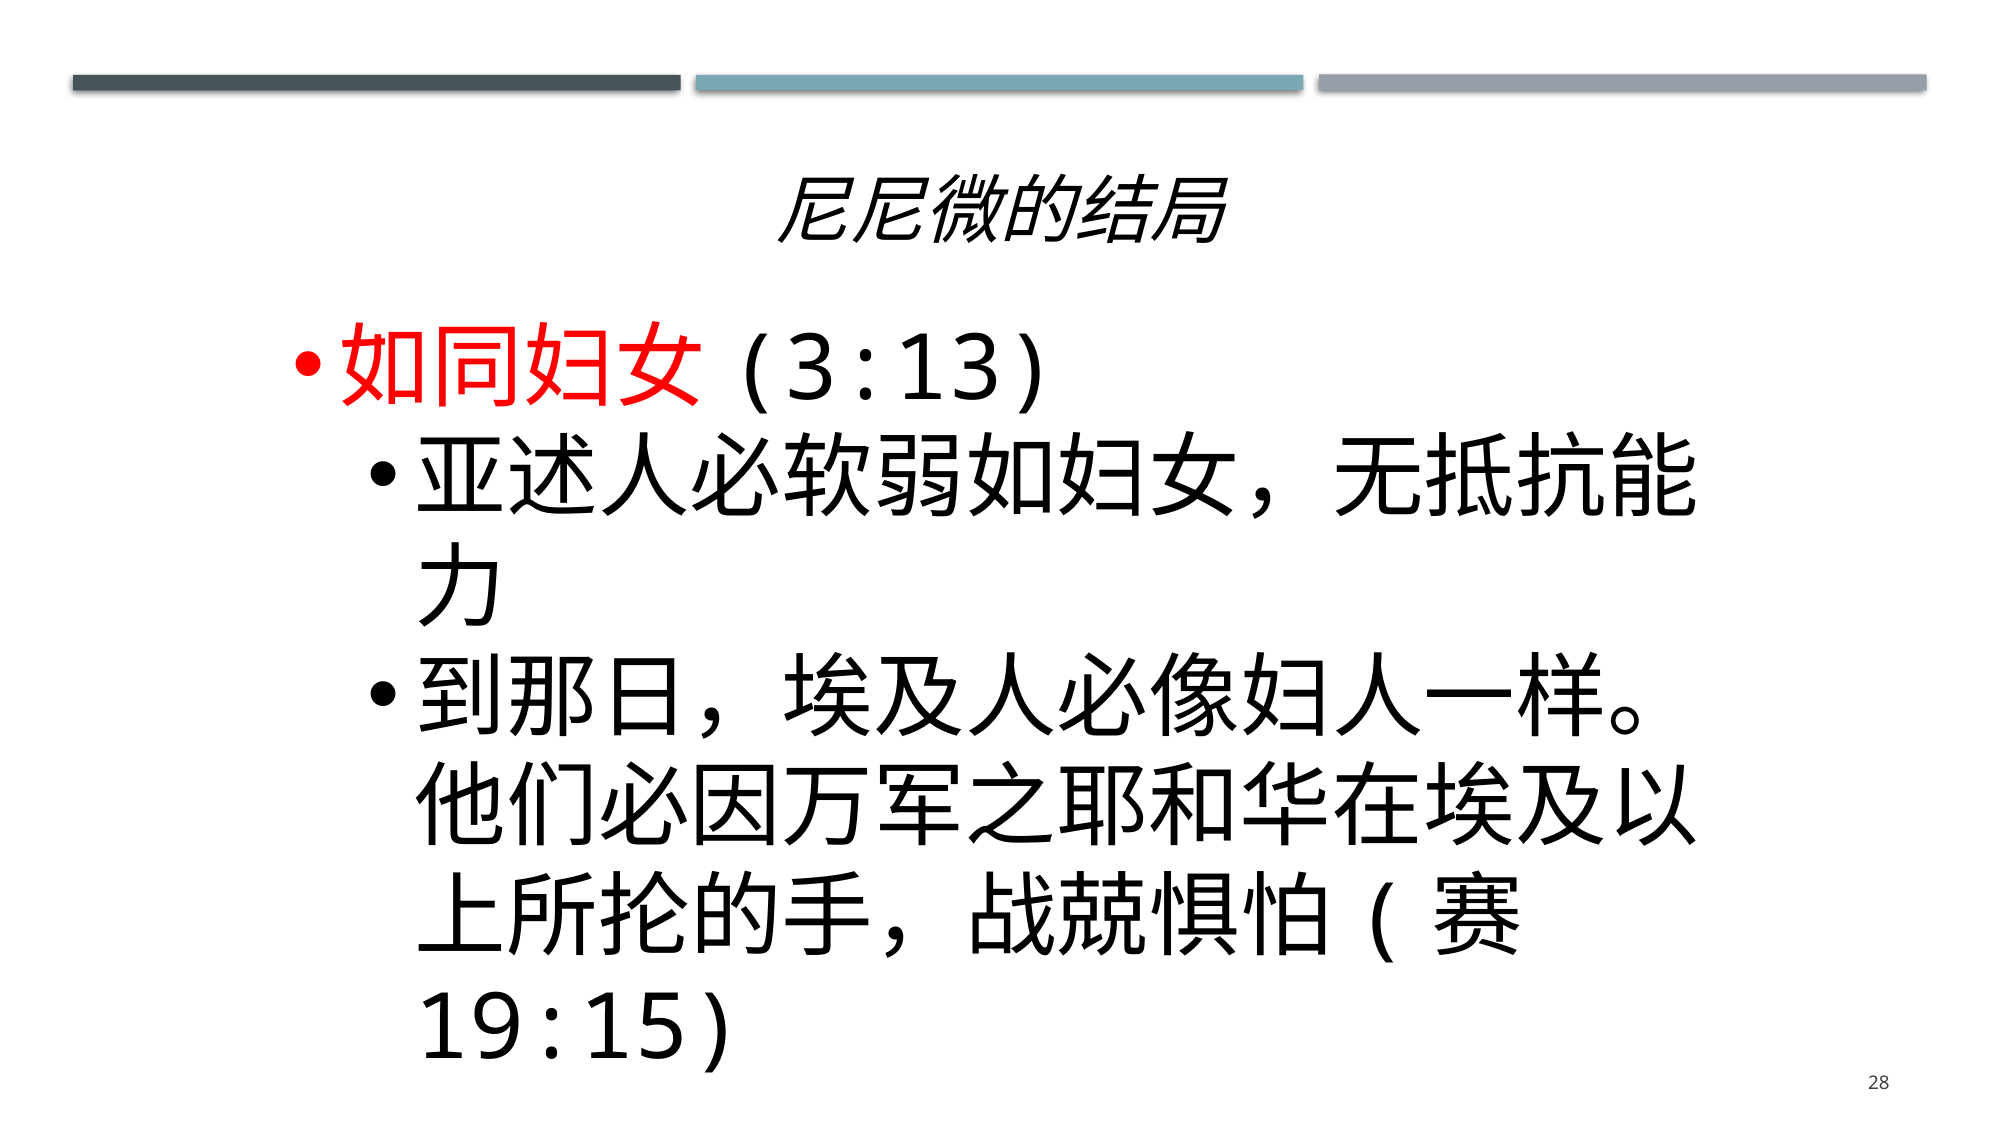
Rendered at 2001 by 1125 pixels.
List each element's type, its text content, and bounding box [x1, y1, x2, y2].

text_box 尼尼微的结局 如同妇女(3:13) 亚述人必软弱如妇女，无抵抗能力 到那日，埃及人必像妇人一样。他们必因万军之耶和华在埃及以上所抡的手，战兢惧怕(赛19:15) [278, 155, 1722, 1085]
slide_number 28 [1732, 1053, 1905, 1114]
